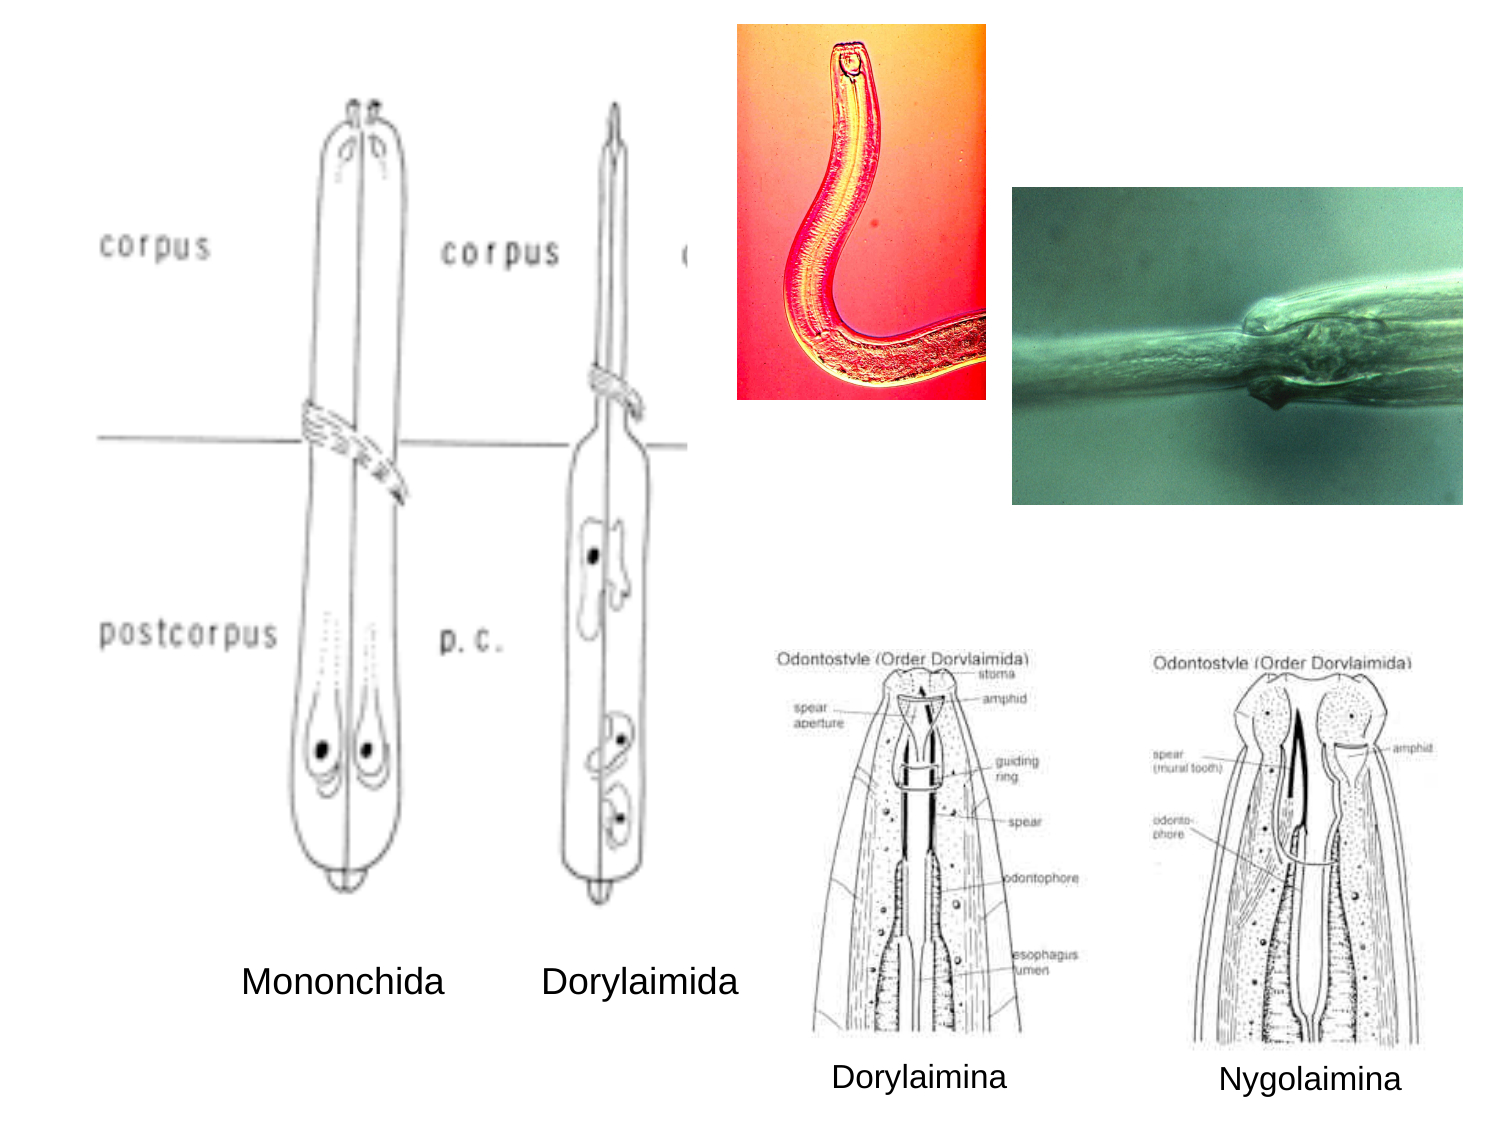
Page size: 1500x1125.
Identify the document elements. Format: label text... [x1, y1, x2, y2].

text_box Dorylaimida [526, 949, 754, 1010]
picture [774, 649, 1088, 1046]
picture [1012, 187, 1463, 505]
text_box Mononchida [226, 960, 460, 1010]
picture [87, 49, 688, 951]
text_box Nygolaimina [1203, 1065, 1418, 1105]
picture [1149, 649, 1463, 1057]
picture [737, 24, 986, 401]
text_box Dorylaimina [816, 1055, 1023, 1103]
